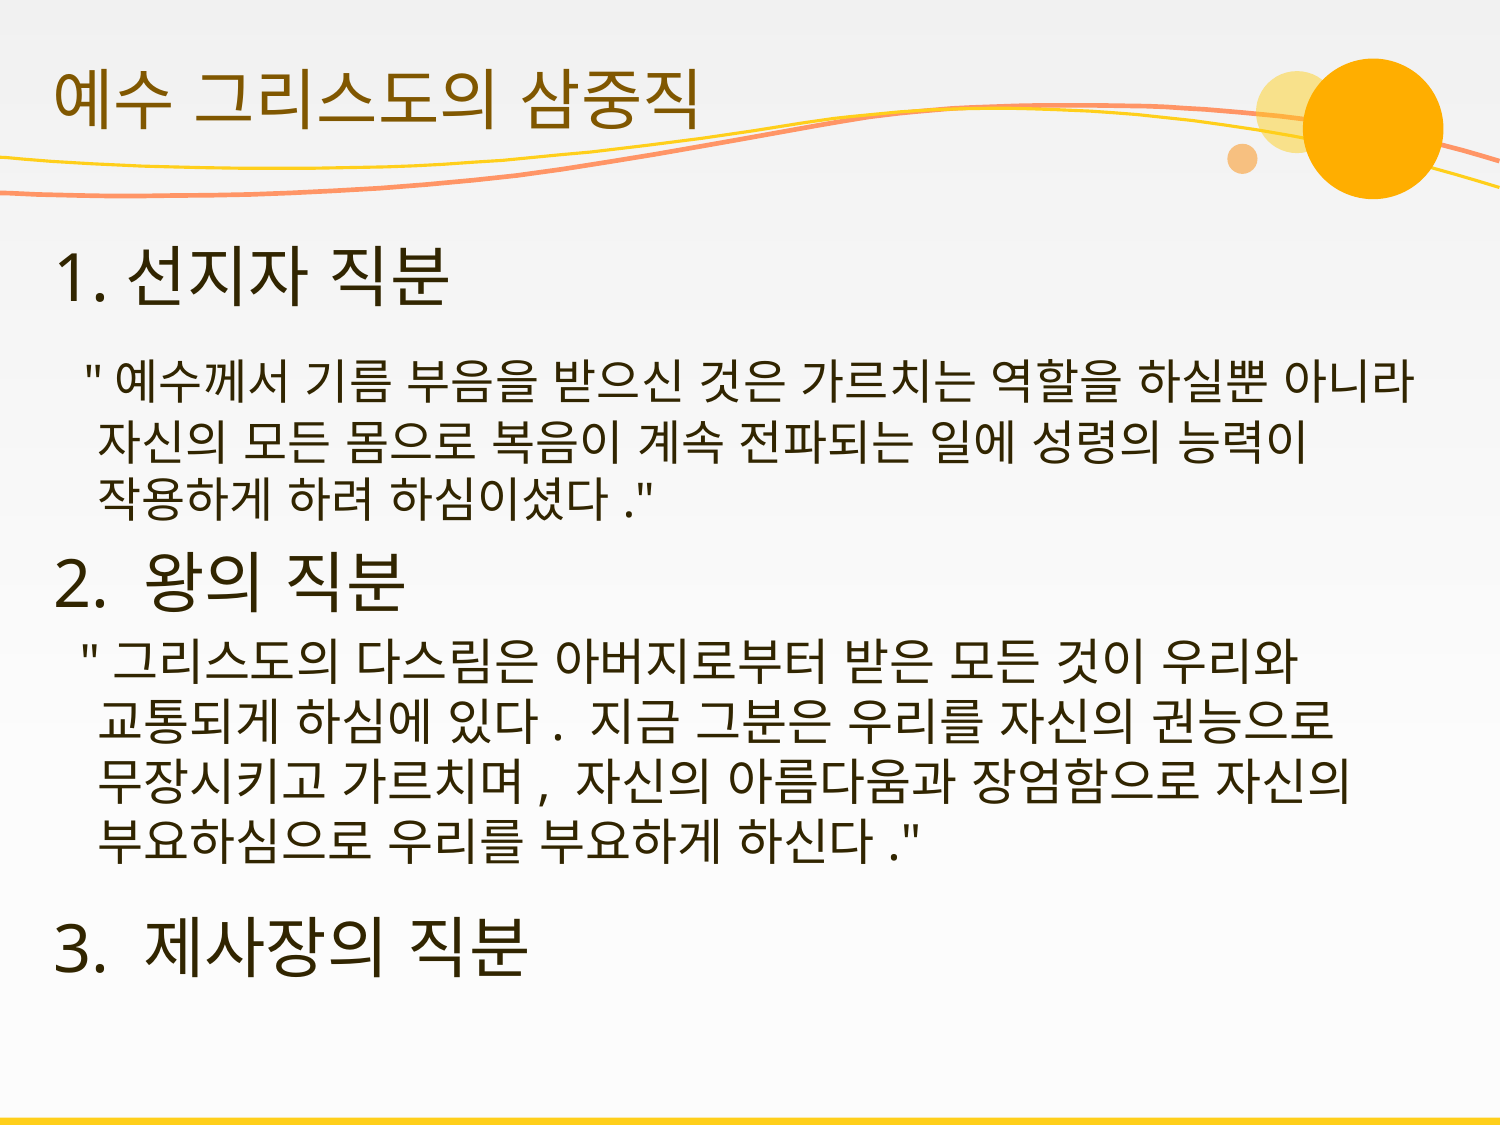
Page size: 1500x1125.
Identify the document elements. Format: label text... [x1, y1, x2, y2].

title 예수 그리스도의 삼중직 [37, 29, 1462, 166]
list 1.선지자 직분 "예수께서 기름 부음을 받으신 것은 가르치는 역할을 하실뿐 아니라 자신의 모든 몸으로 복음이 계속 전파되는 일에 성령의 능력이 작용하게 하려 하심이셨다." 2. 왕의 직분 "그리스도의 다스림은 아버지로부터 받은 모든 것이 우리와 교통되게 하심에 있다. 지금 그분은 우리를 자신의 권능으로 무장시키고 가르치며, 자신의 아름다움과 장엄함으로 자신의 부요하심으로 우리를 부요하게 하신다." 3. 제사장의 직분 [38, 204, 1462, 1013]
